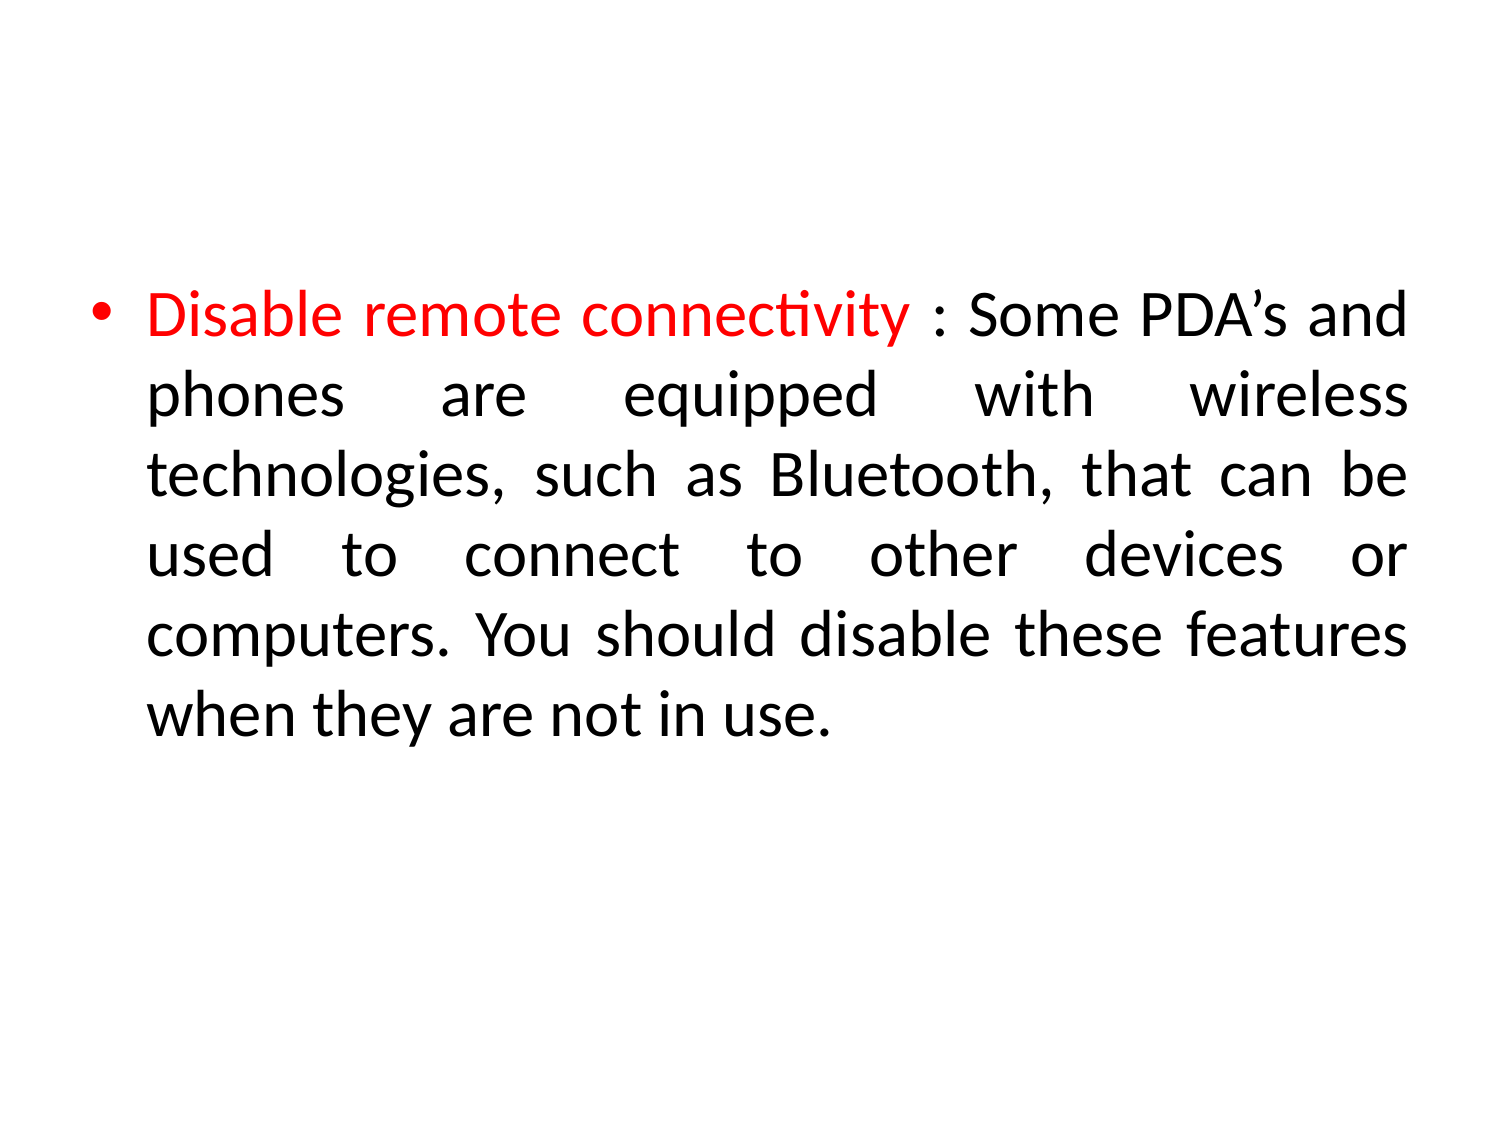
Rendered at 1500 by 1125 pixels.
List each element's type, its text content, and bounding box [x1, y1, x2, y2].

list Disable remote connectivity : Some PDA’s and phones are equipped with wireless technologies, such as Bluetooth, that can be used to connect to other devices or computers. You should disable these features when they are not in use. [75, 262, 1425, 1005]
